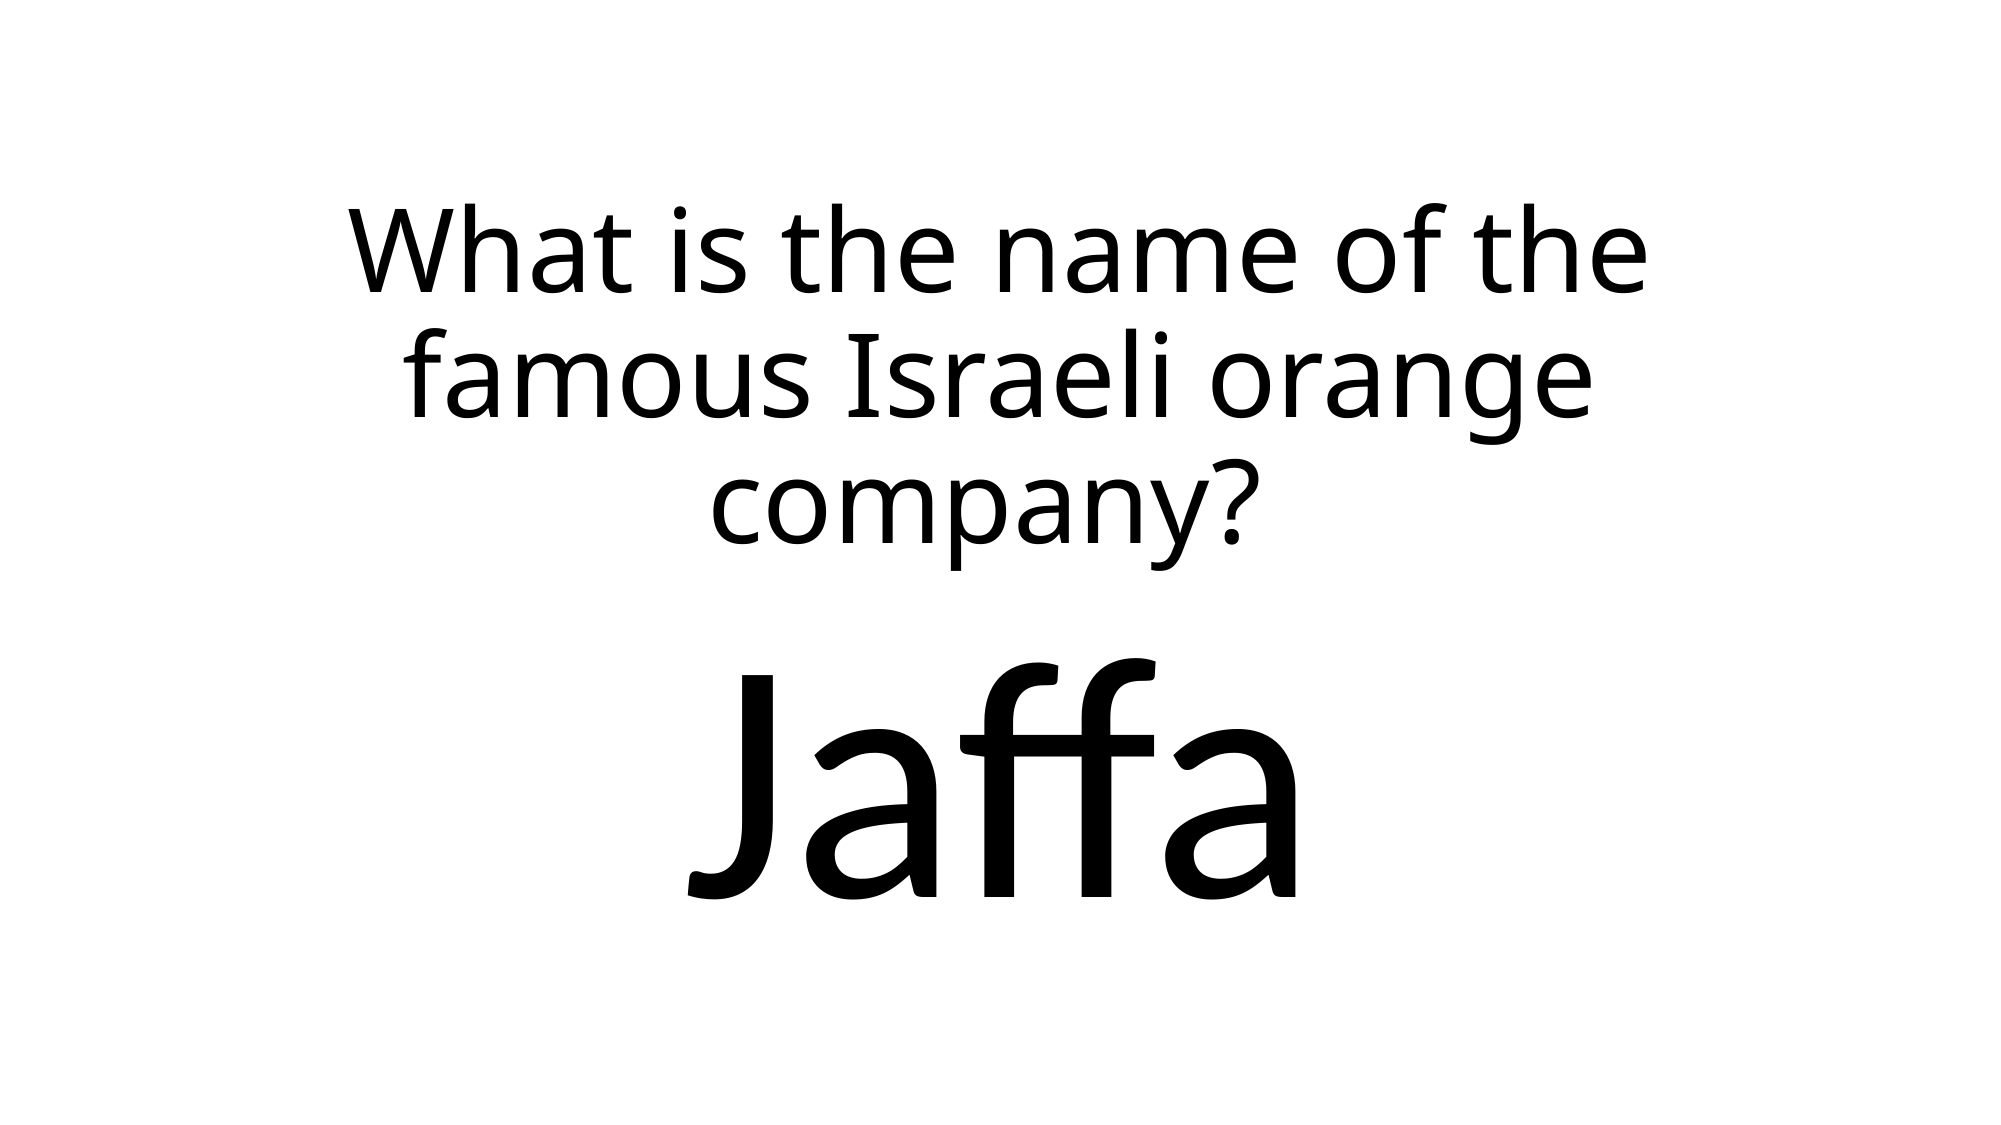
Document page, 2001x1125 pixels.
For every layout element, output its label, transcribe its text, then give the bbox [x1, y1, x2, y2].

title What is the name of the famous Israeli orange company? [249, 184, 1750, 576]
subtitle Jaffa [249, 590, 1750, 863]
